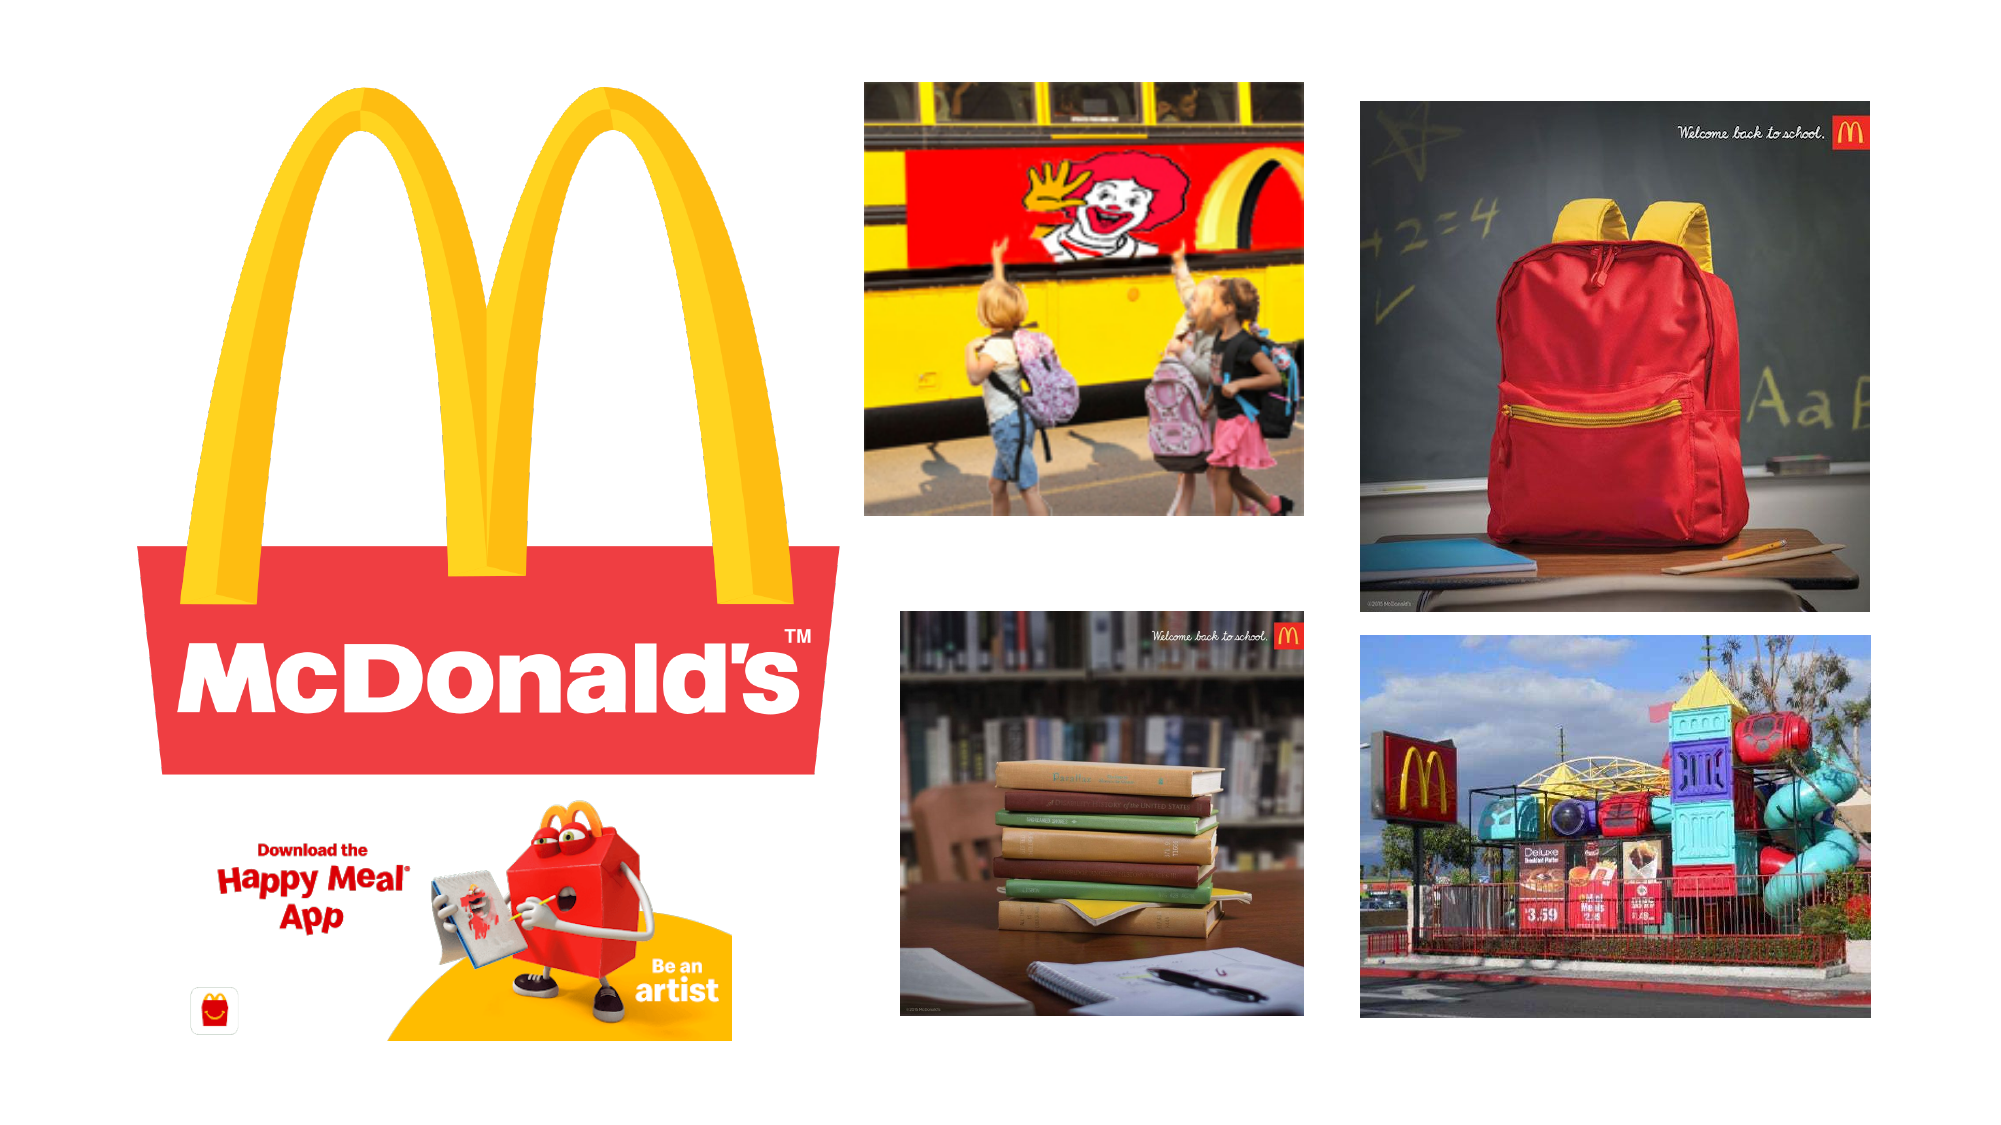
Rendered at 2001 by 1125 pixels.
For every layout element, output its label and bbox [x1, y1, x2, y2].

picture [1360, 101, 1870, 612]
picture [1360, 635, 1871, 1019]
picture [864, 82, 1304, 516]
picture [132, 82, 844, 1041]
picture [900, 611, 1304, 1016]
